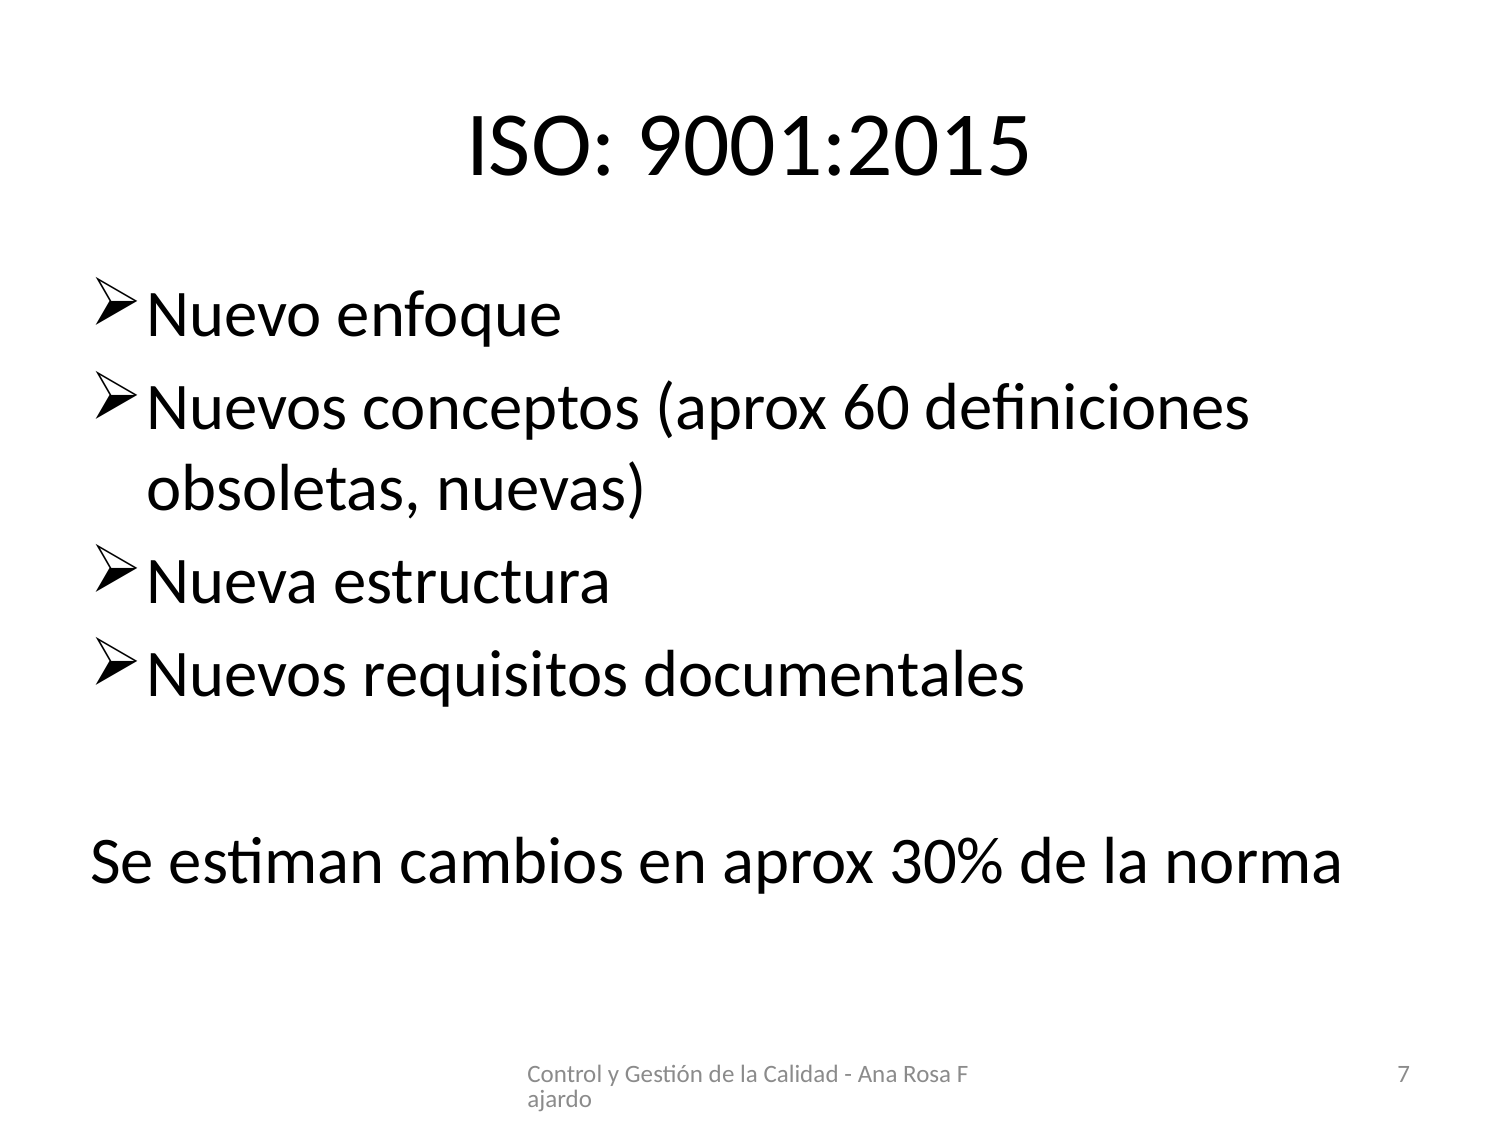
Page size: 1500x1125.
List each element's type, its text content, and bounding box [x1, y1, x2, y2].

list Nuevo enfoque Nuevos conceptos (aprox 60 definiciones obsoletas, nuevas) Nueva estructura Nuevos requisitos documentales Se estiman cambios en aprox 30% de la norma [75, 262, 1425, 1005]
footer Control y Gestión de la Calidad - Ana Rosa Fajardo [512, 1042, 988, 1103]
title ISO: 9001:2015 [75, 45, 1425, 233]
slide_number 7 [1074, 1042, 1425, 1103]
